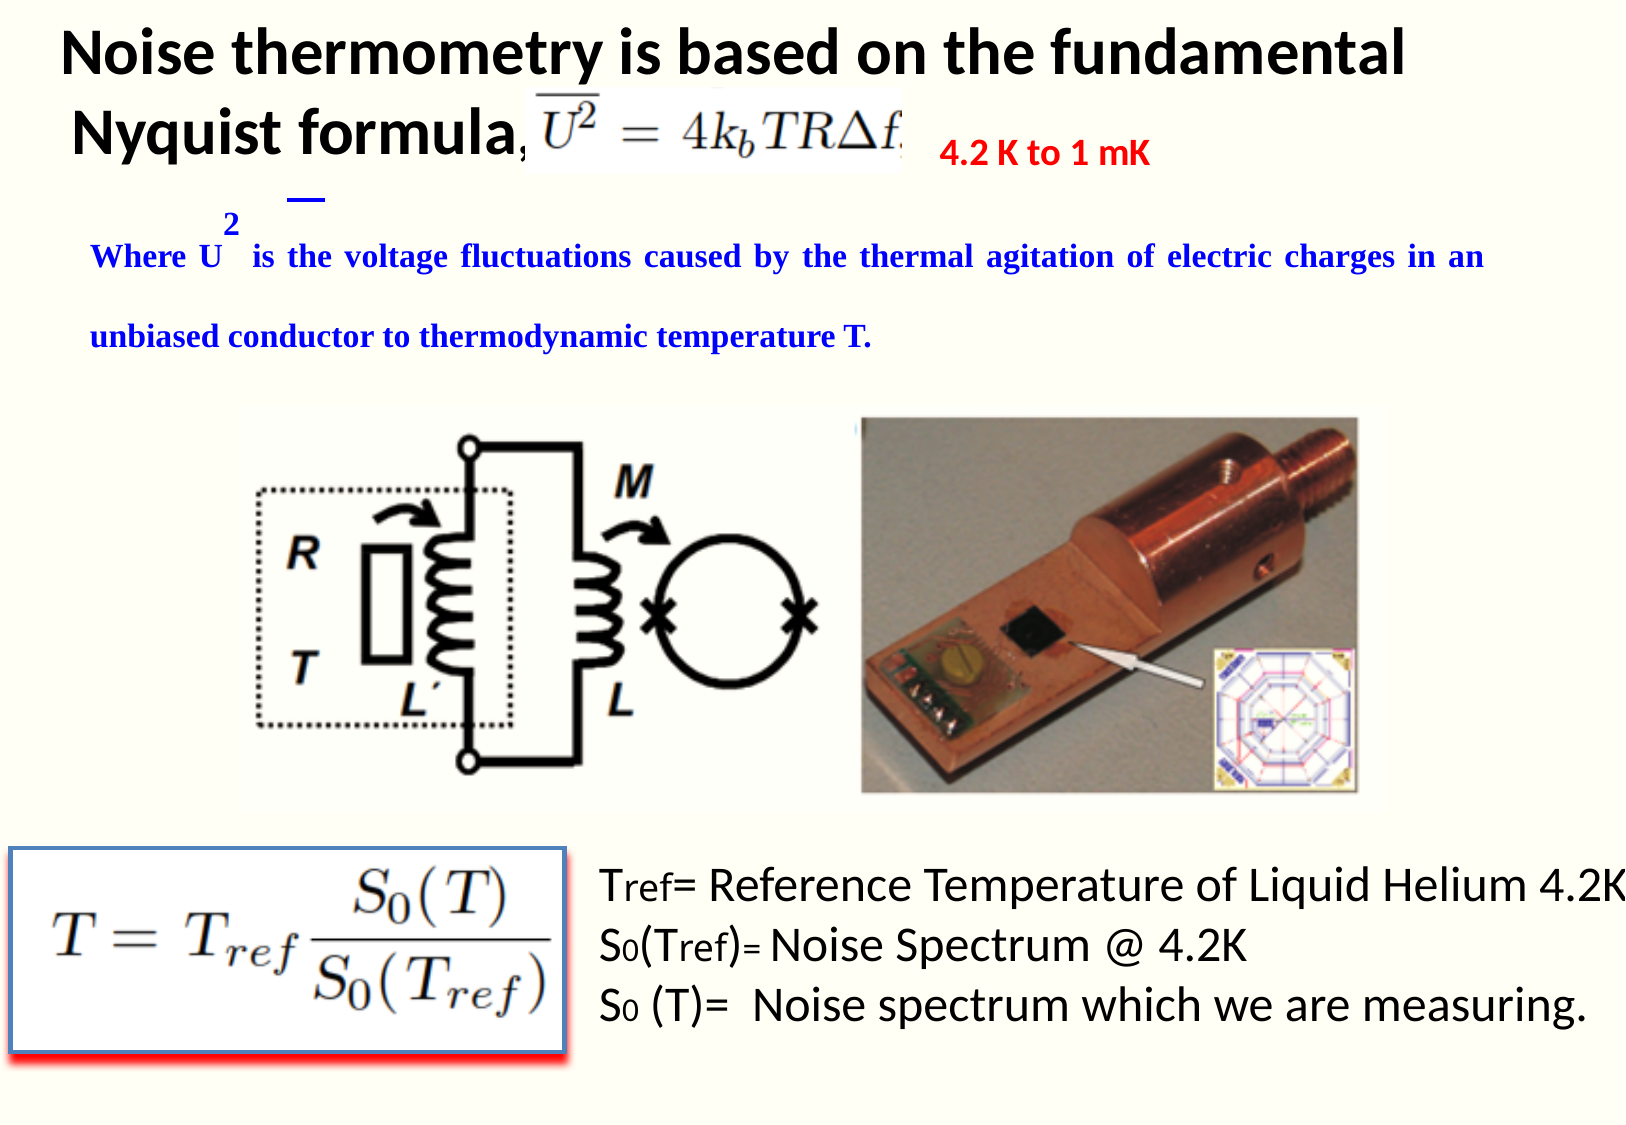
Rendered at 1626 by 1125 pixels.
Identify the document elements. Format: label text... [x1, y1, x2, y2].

picture [239, 404, 1384, 814]
text_box Tref= Reference Temperature of Liquid Helium 4.2K S0(Tref)= Noise Spectrum @ 4.2K S0 (T)= Noise spectrum which we are measuring. [584, 843, 1625, 1084]
picture [524, 87, 902, 174]
picture [12, 849, 563, 1051]
list Noise thermometry is based on the fundamental Nyquist formula, [0, 0, 1625, 175]
text_box 4.2 K to 1 mK [924, 75, 1588, 181]
text_box Where U2 is the voltage fluctuations caused by the thermal agitation of electric charges in an unbiased conductor to thermodynamic temperature T. [74, 187, 1500, 362]
